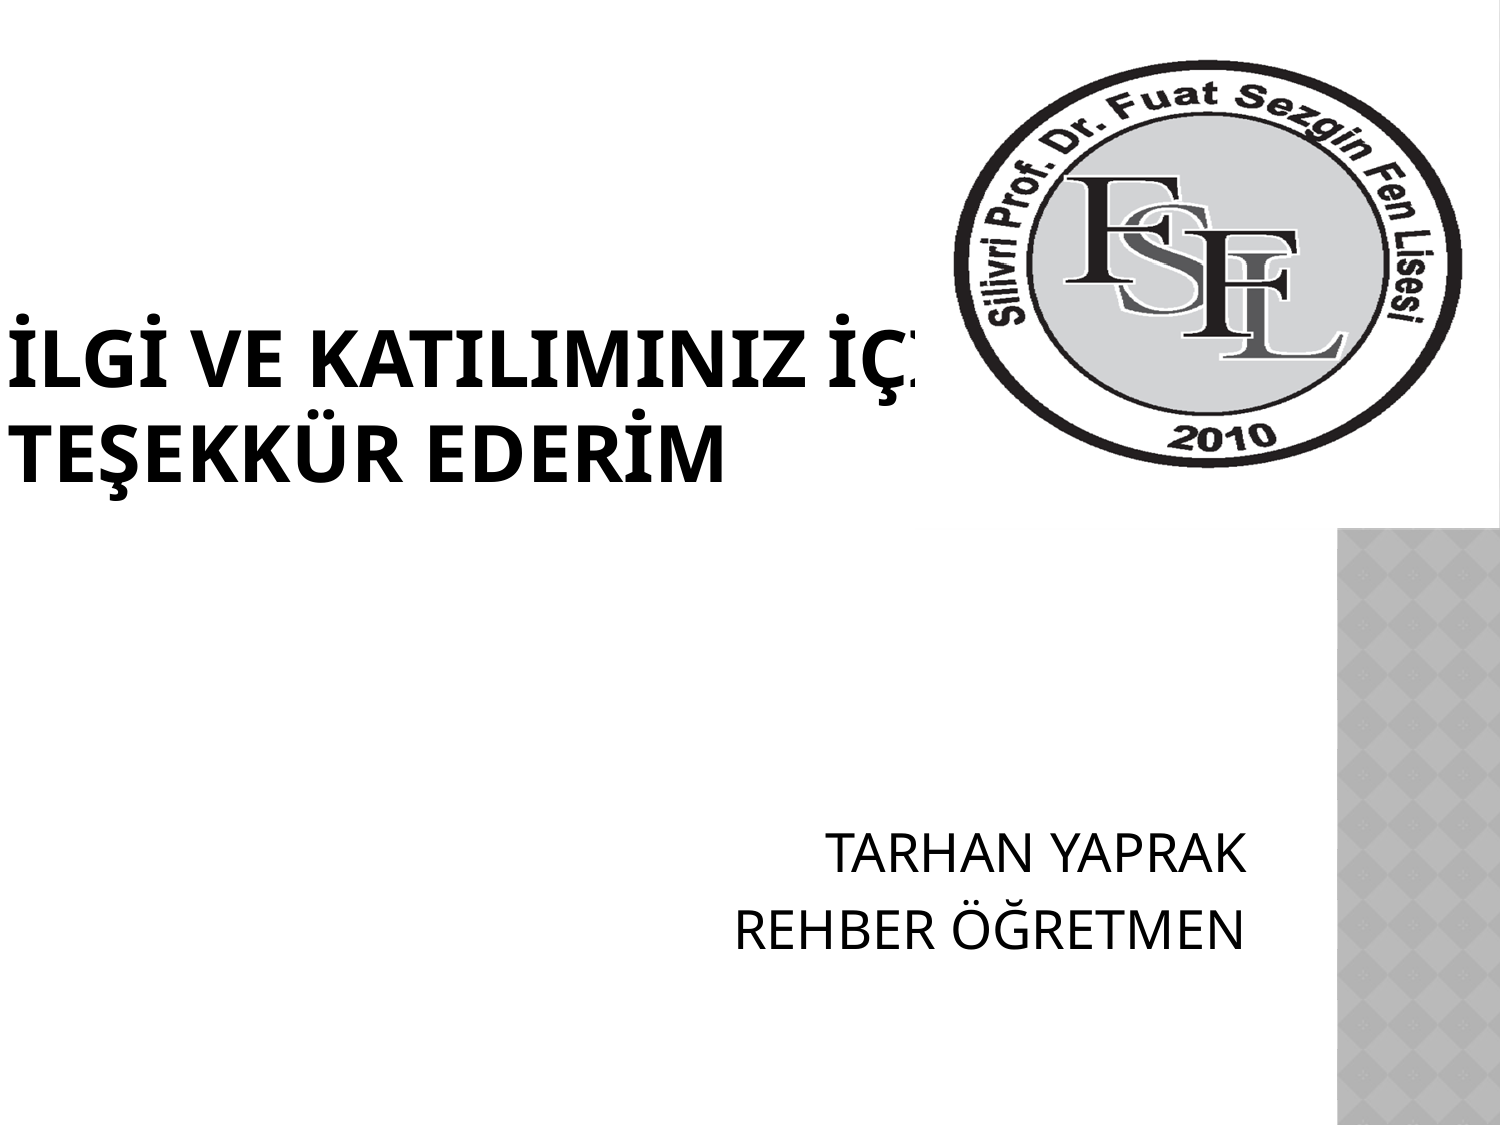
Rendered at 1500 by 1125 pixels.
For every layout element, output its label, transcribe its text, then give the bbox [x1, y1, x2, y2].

title İLGİ VE KATILIMINIZ İÇİN TEŞEKKÜR EDERİM [0, 0, 911, 499]
picture [914, 0, 1500, 530]
list TARHAN YAPRAK REHBER ÖĞRETMEN [75, 810, 1263, 953]
